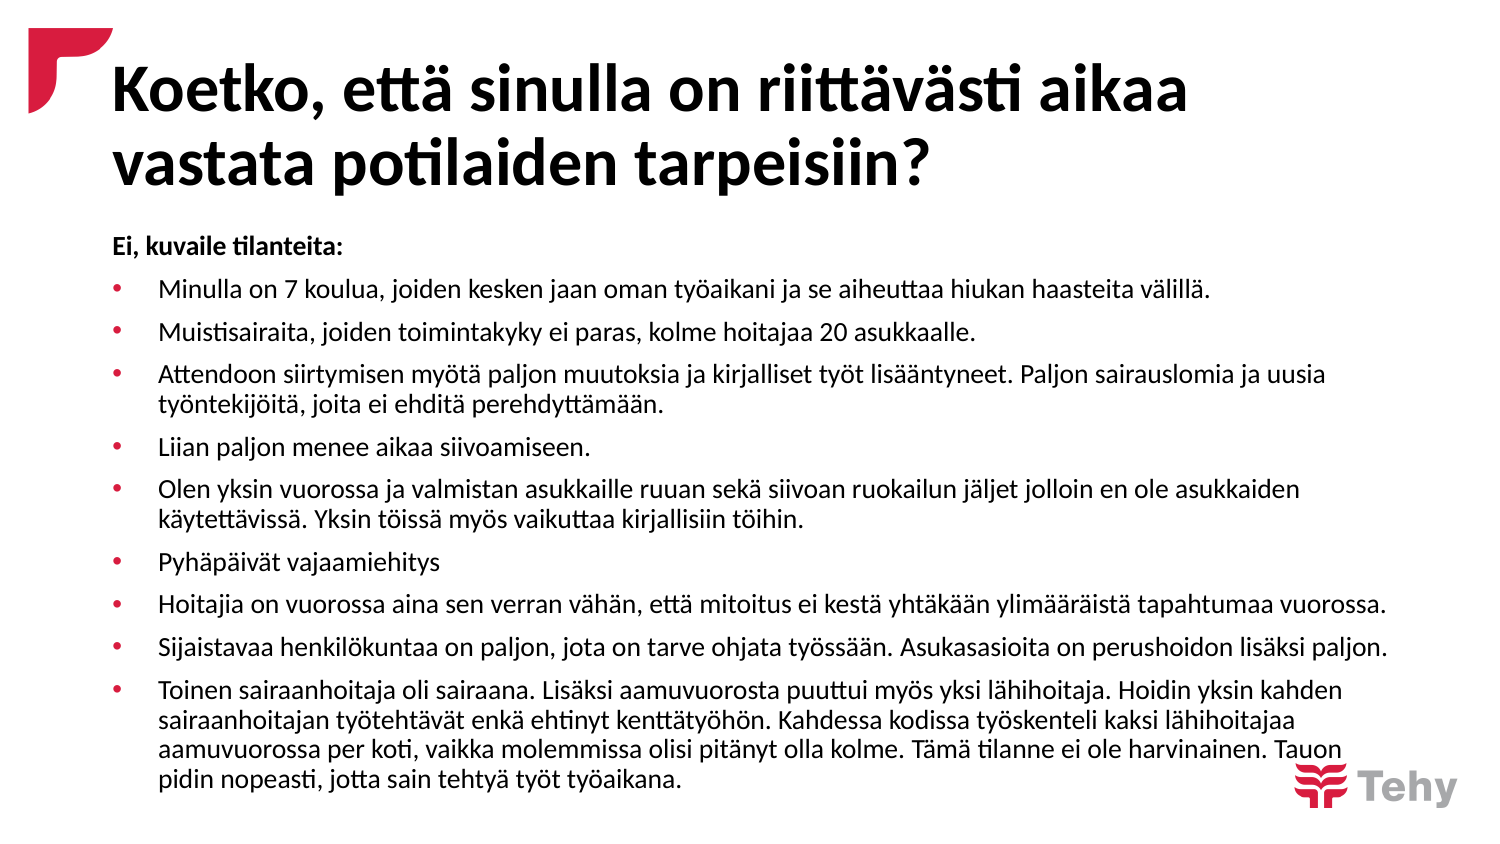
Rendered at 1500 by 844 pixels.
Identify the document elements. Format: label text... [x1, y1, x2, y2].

title Koetko, että sinulla on riittävästi aikaa vastata potilaiden tarpeisiin? [112, 44, 1406, 208]
picture [0, 0, 148, 148]
picture [1279, 749, 1500, 844]
list Ei, kuvaile tilanteita: Minulla on 7 koulua, joiden kesken jaan oman työaikani ja se aiheuttaa hiukan haasteita välillä. Muistisairaita, joiden toimintakyky ei paras, kolme hoitajaa 20 asukkaalle. Attendoon siirtymisen myötä paljon muutoksia ja kirjalliset työt lisääntyneet. Paljon sairauslomia ja uusia työntekijöitä, joita ei ehditä perehdyttämään. Liian paljon menee aikaa siivoamiseen. Olen yksin vuorossa ja valmistan asukkaille ruuan sekä siivoan ruokailun jäljet jolloin en ole asukkaiden käytettävissä. Yksin töissä myös vaikuttaa kirjallisiin töihin. Pyhäpäivät vajaamiehitys Hoitajia on vuorossa aina sen verran vähän, että mitoitus ei kestä yhtäkään ylimääräistä tapahtumaa vuorossa. Sijaistavaa henkilökuntaa on paljon, jota on tarve ohjata työssään. Asukasasioita on perushoidon lisäksi paljon. Toinen sairaanhoitaja oli sairaana. Lisäksi aamuvuorosta puuttui myös yksi lähihoitaja. Hoidin yksin kahden sairaanhoitajan työtehtävät enkä ehtinyt kenttätyöhön. Kahdessa kodissa työskenteli kaksi lähihoitajaa aamuvuorossa per koti, vaikka molemmissa olisi pitänyt olla kolme. Tämä tilanne ei ole harvinainen. Tauon pidin nopeasti, jotta sain tehtyä työt työaikana. [112, 224, 1406, 818]
